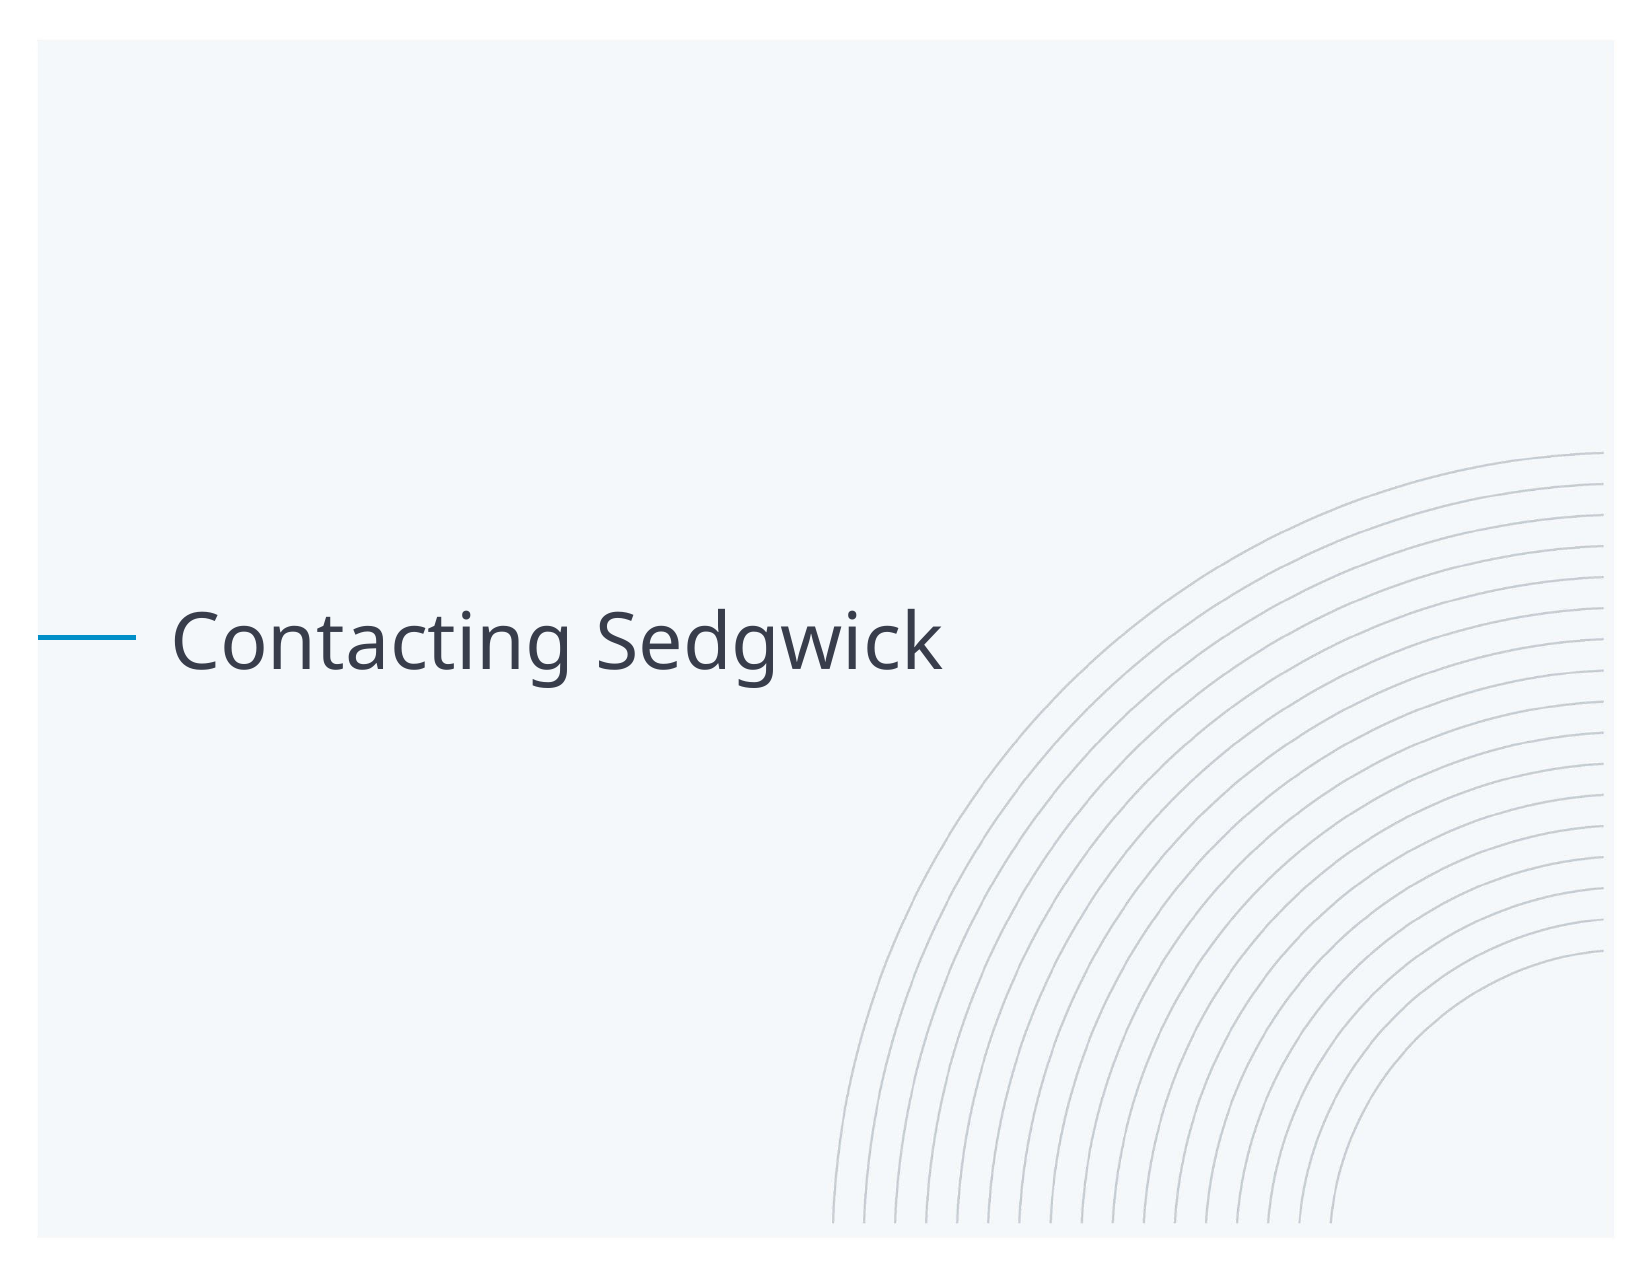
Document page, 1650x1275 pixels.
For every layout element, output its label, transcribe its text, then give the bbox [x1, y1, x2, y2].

title Contacting Sedgwick [170, 144, 949, 1131]
picture [0, 0, 1650, 1275]
